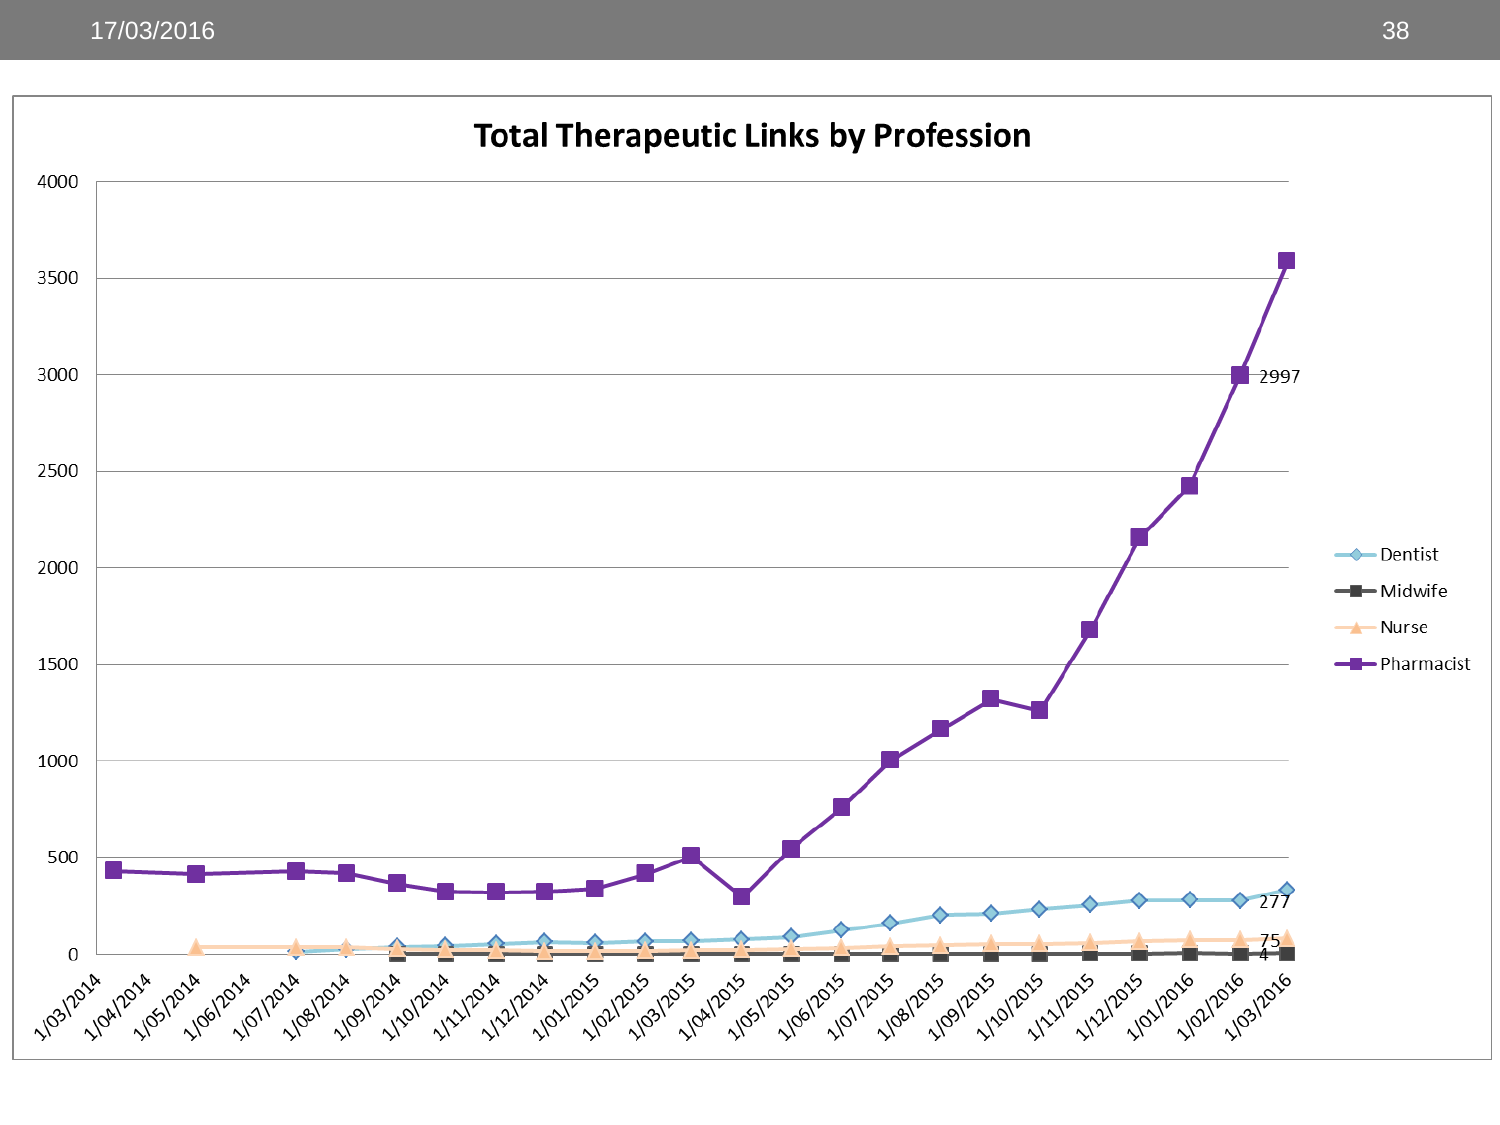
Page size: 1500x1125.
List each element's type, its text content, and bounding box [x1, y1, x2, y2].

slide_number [75, 3, 550, 57]
picture [11, 95, 1493, 1061]
slide_number 38 [1250, 3, 1425, 57]
